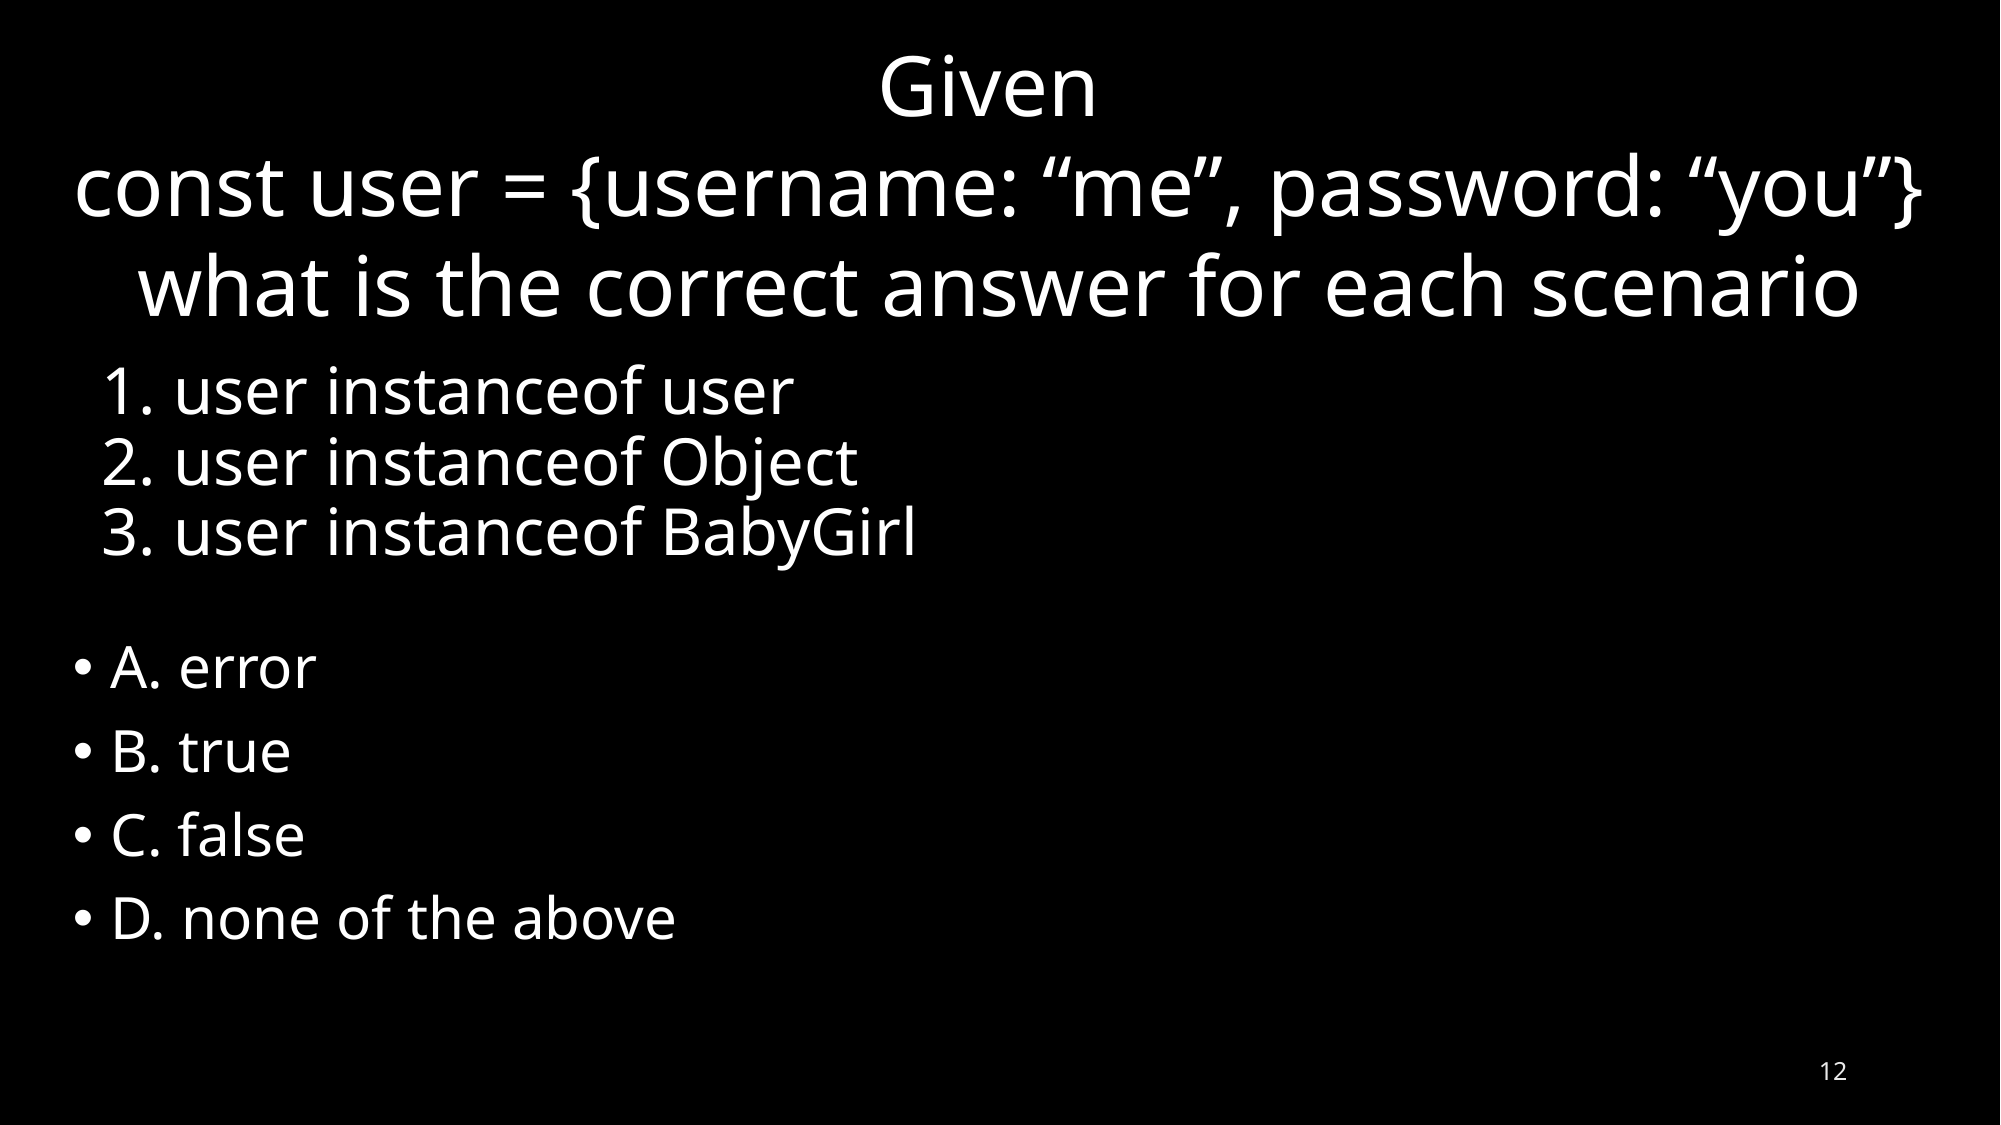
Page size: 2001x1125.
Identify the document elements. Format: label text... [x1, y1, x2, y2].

slide_number 11 [1412, 1042, 1863, 1103]
list A. error B. true C. false D. none of the above [57, 562, 2000, 1029]
title 1. user instanceof user 2. user instanceof Object 3. user instanceof BabyGirl [86, 351, 1914, 562]
text_box Given const user = {username: “me”, password: “you”} what is the correct answer for each scenario [59, 25, 1941, 341]
